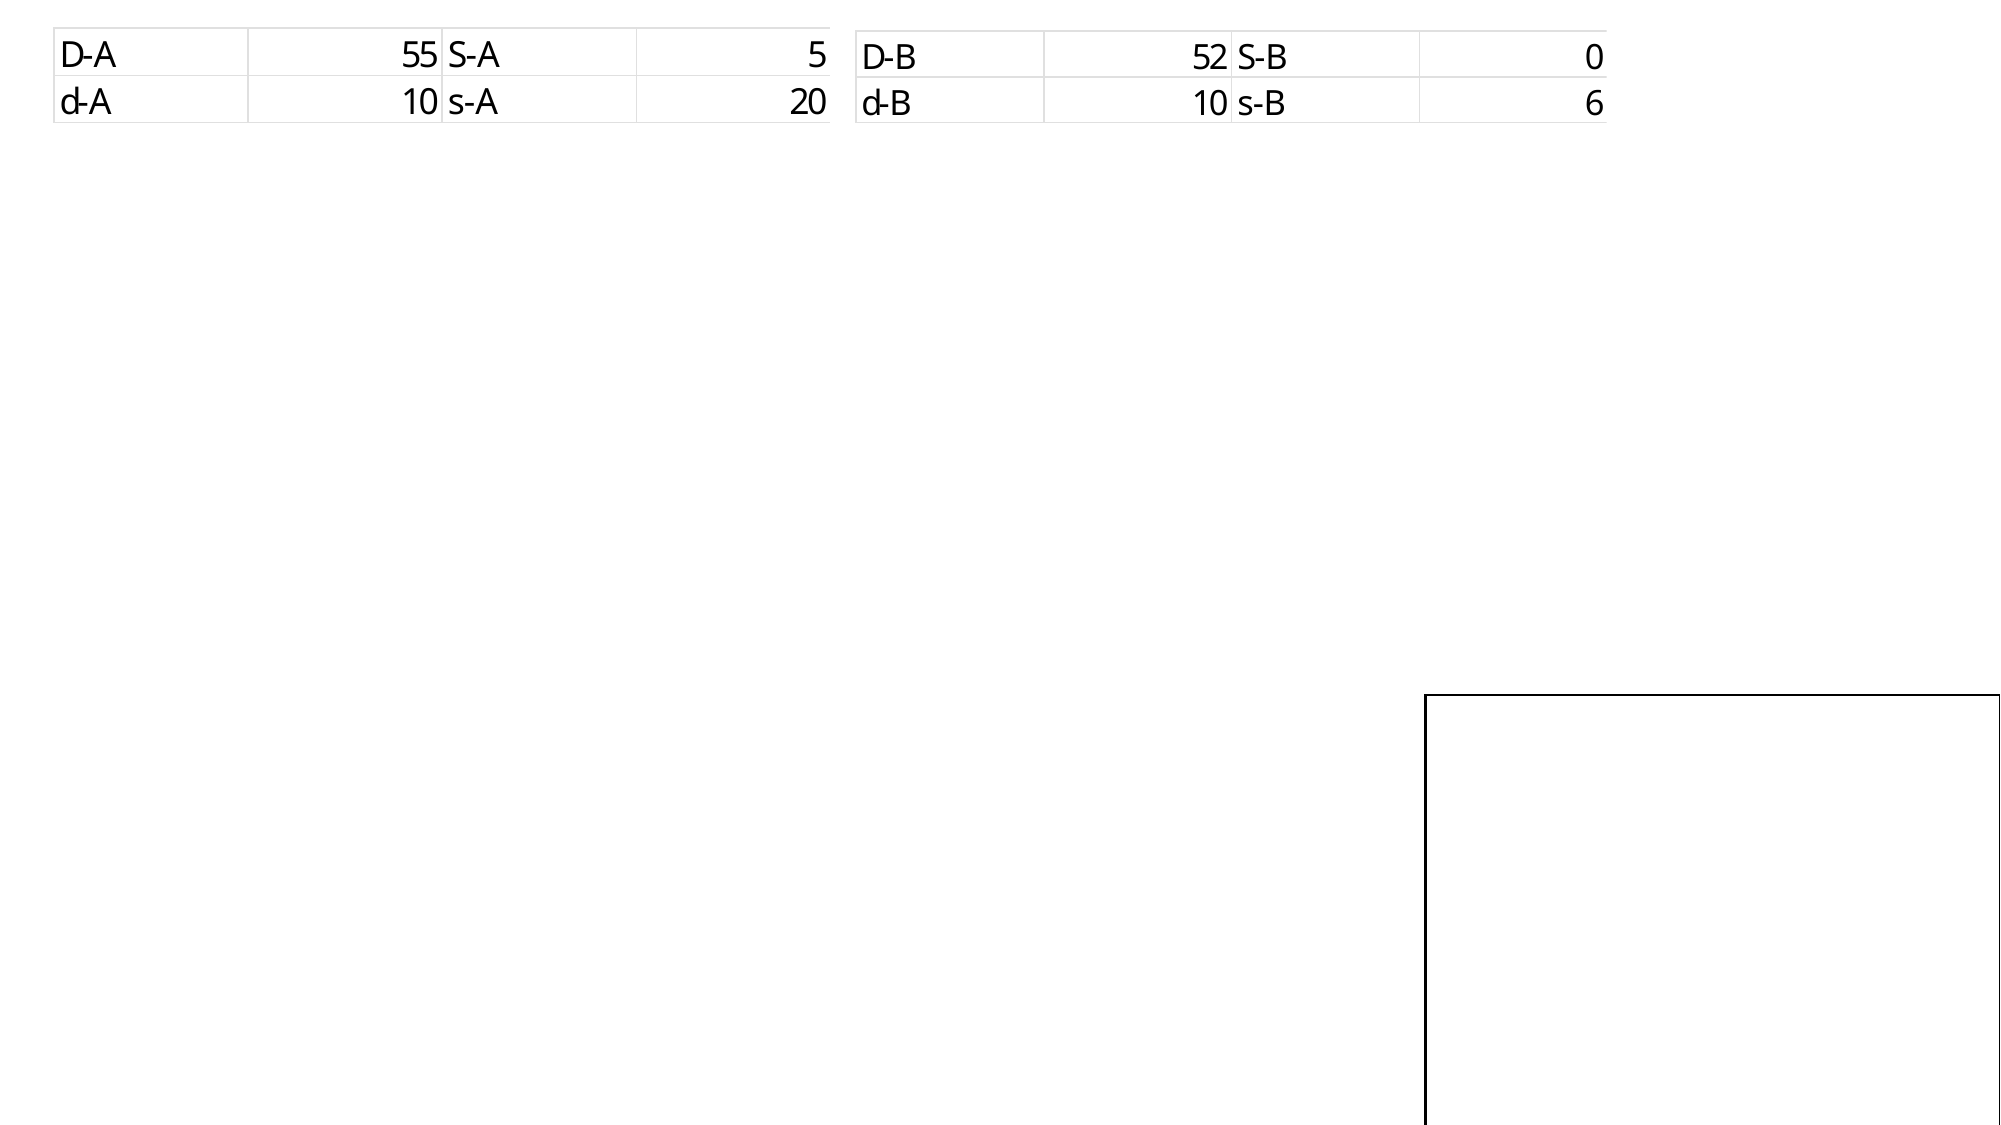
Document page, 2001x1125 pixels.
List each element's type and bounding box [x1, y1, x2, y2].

text_box [1424, 694, 2000, 1125]
picture [855, 30, 1609, 125]
picture [52, 27, 832, 125]
